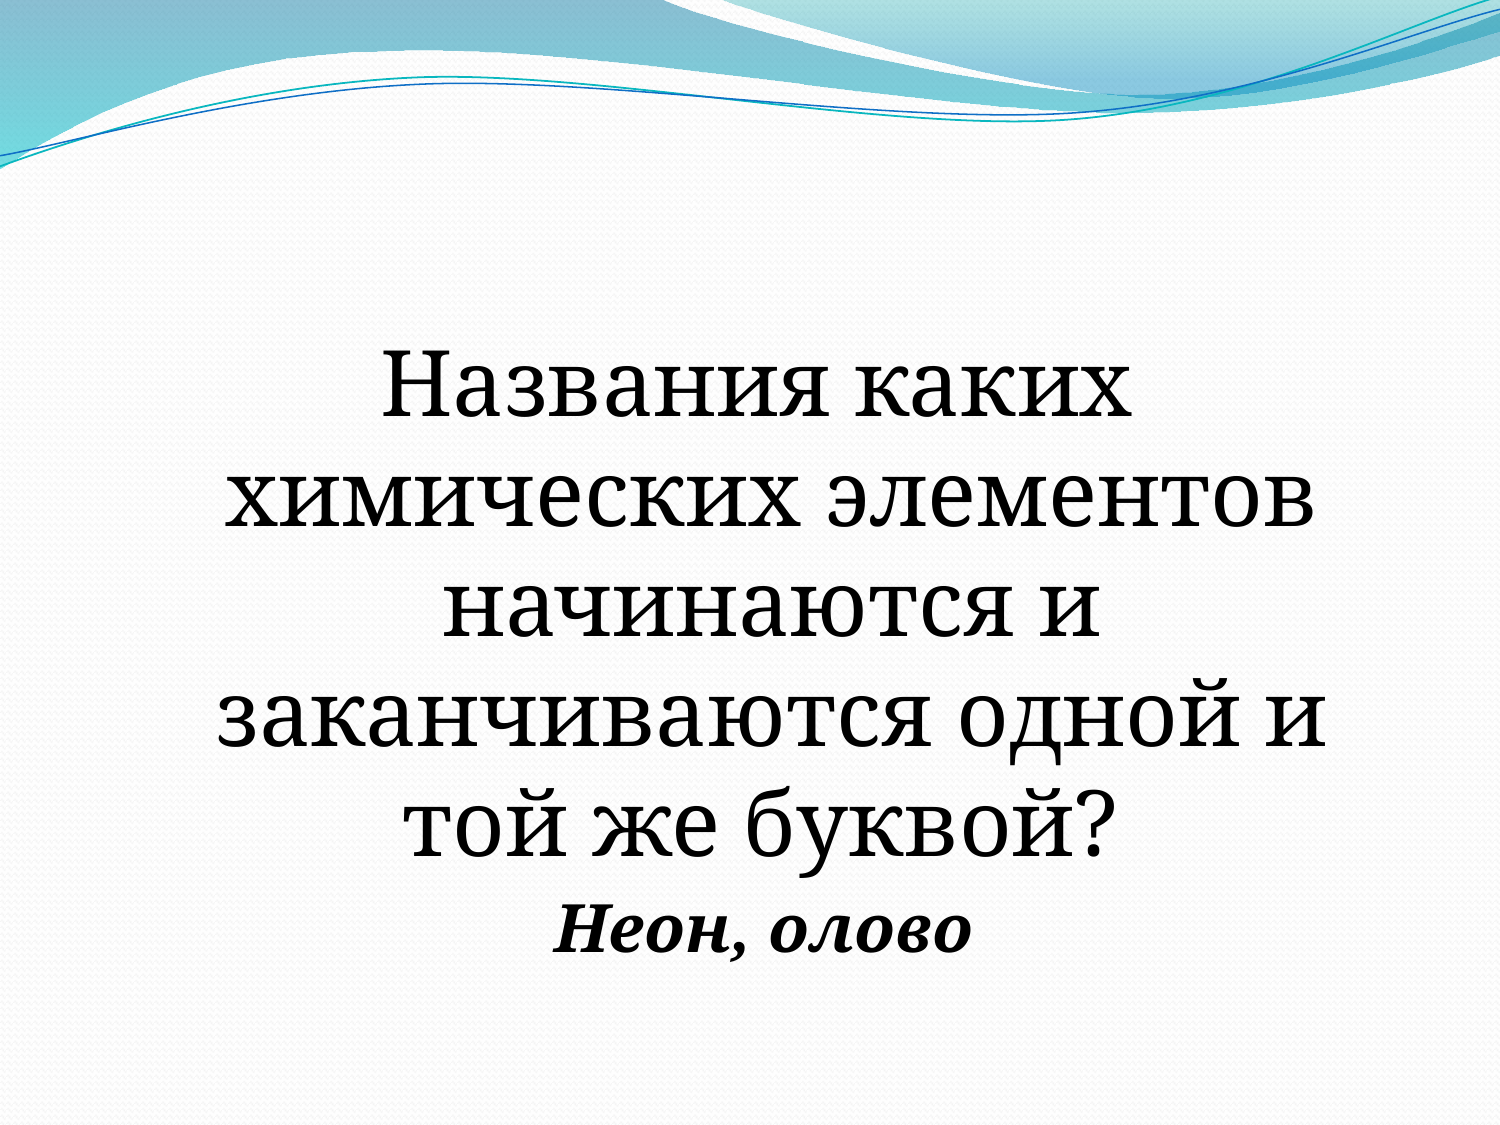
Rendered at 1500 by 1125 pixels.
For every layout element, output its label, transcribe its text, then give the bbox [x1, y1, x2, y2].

list Названия каких химических элементов начинаются и заканчиваются одной и той же буквой? [75, 317, 1425, 797]
text_box Неон, олово [539, 878, 990, 974]
